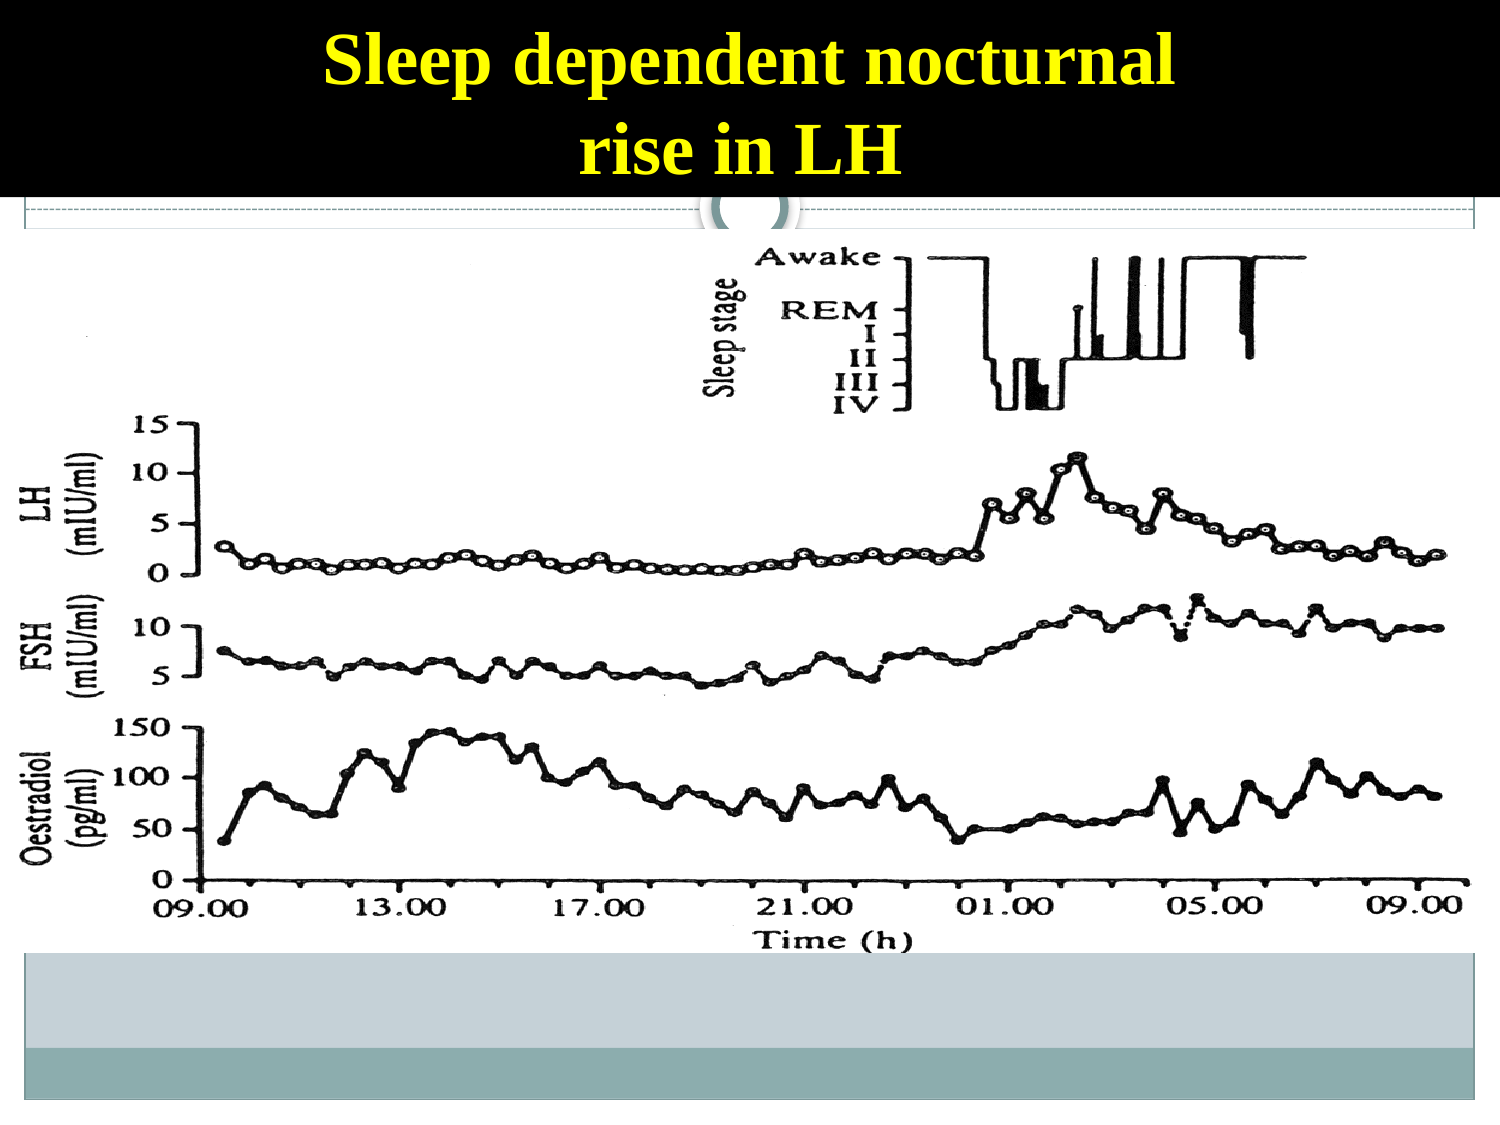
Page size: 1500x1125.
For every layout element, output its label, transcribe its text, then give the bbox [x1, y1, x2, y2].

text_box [0, 229, 1500, 1125]
title Sleep dependent nocturnal rise in LH [0, 0, 1500, 198]
